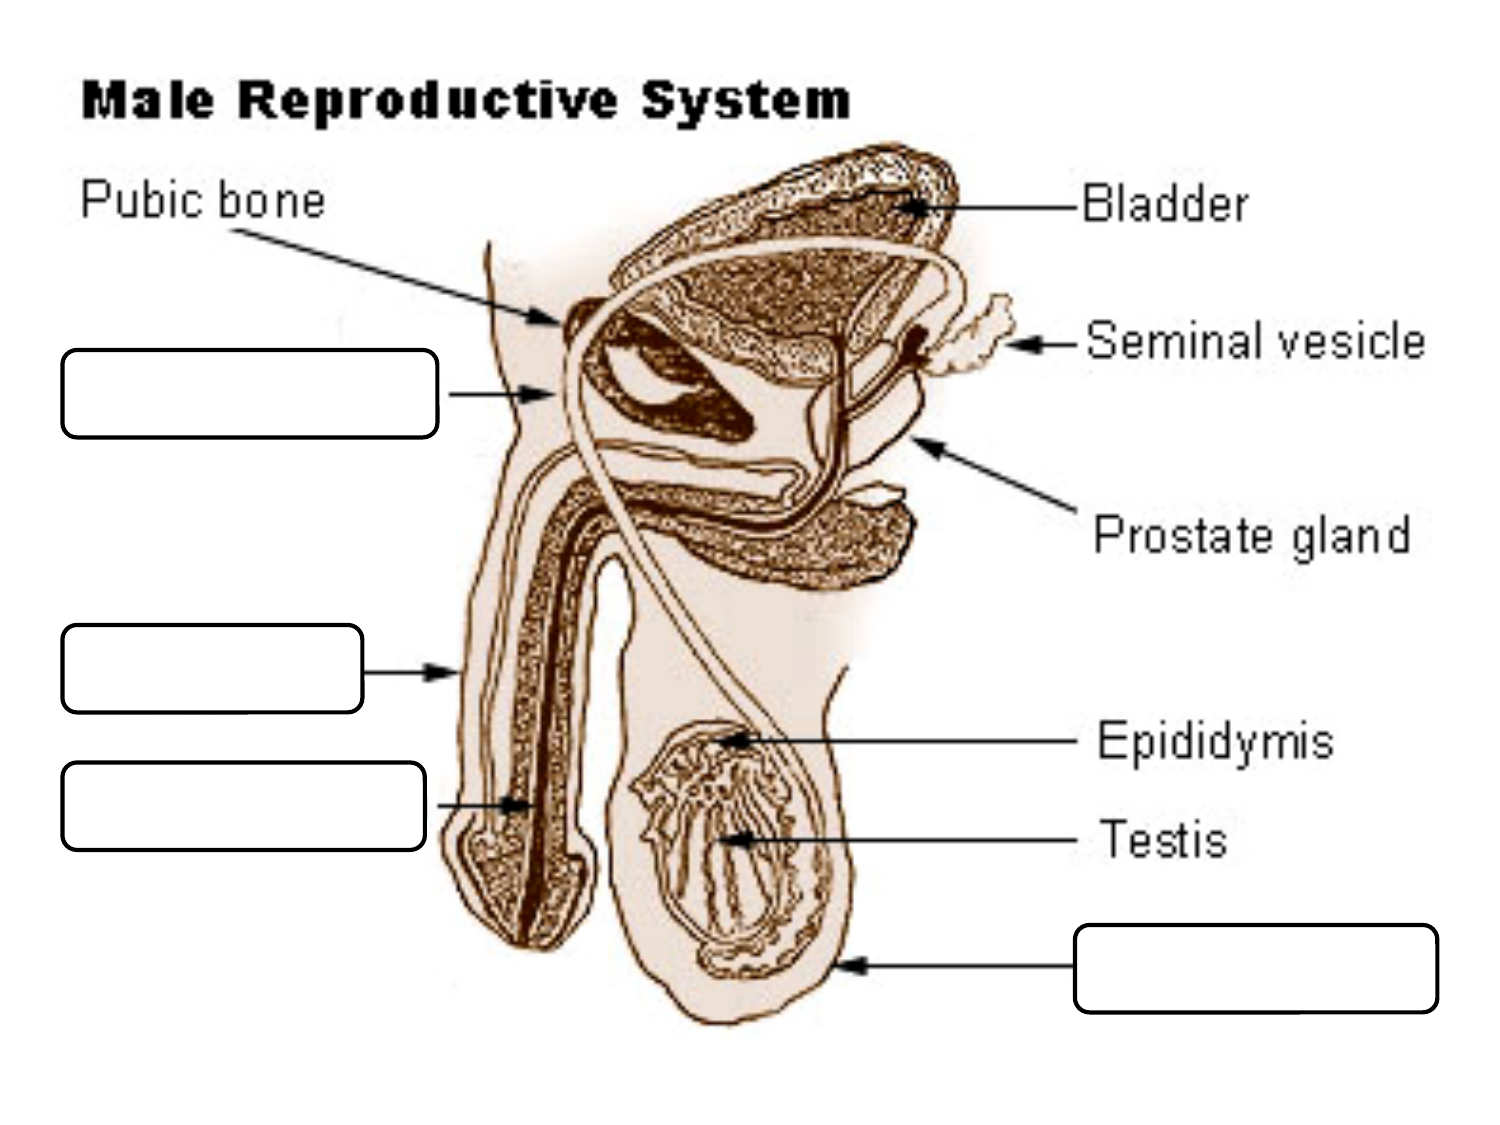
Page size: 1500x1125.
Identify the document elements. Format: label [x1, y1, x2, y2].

picture [62, 74, 1448, 1038]
